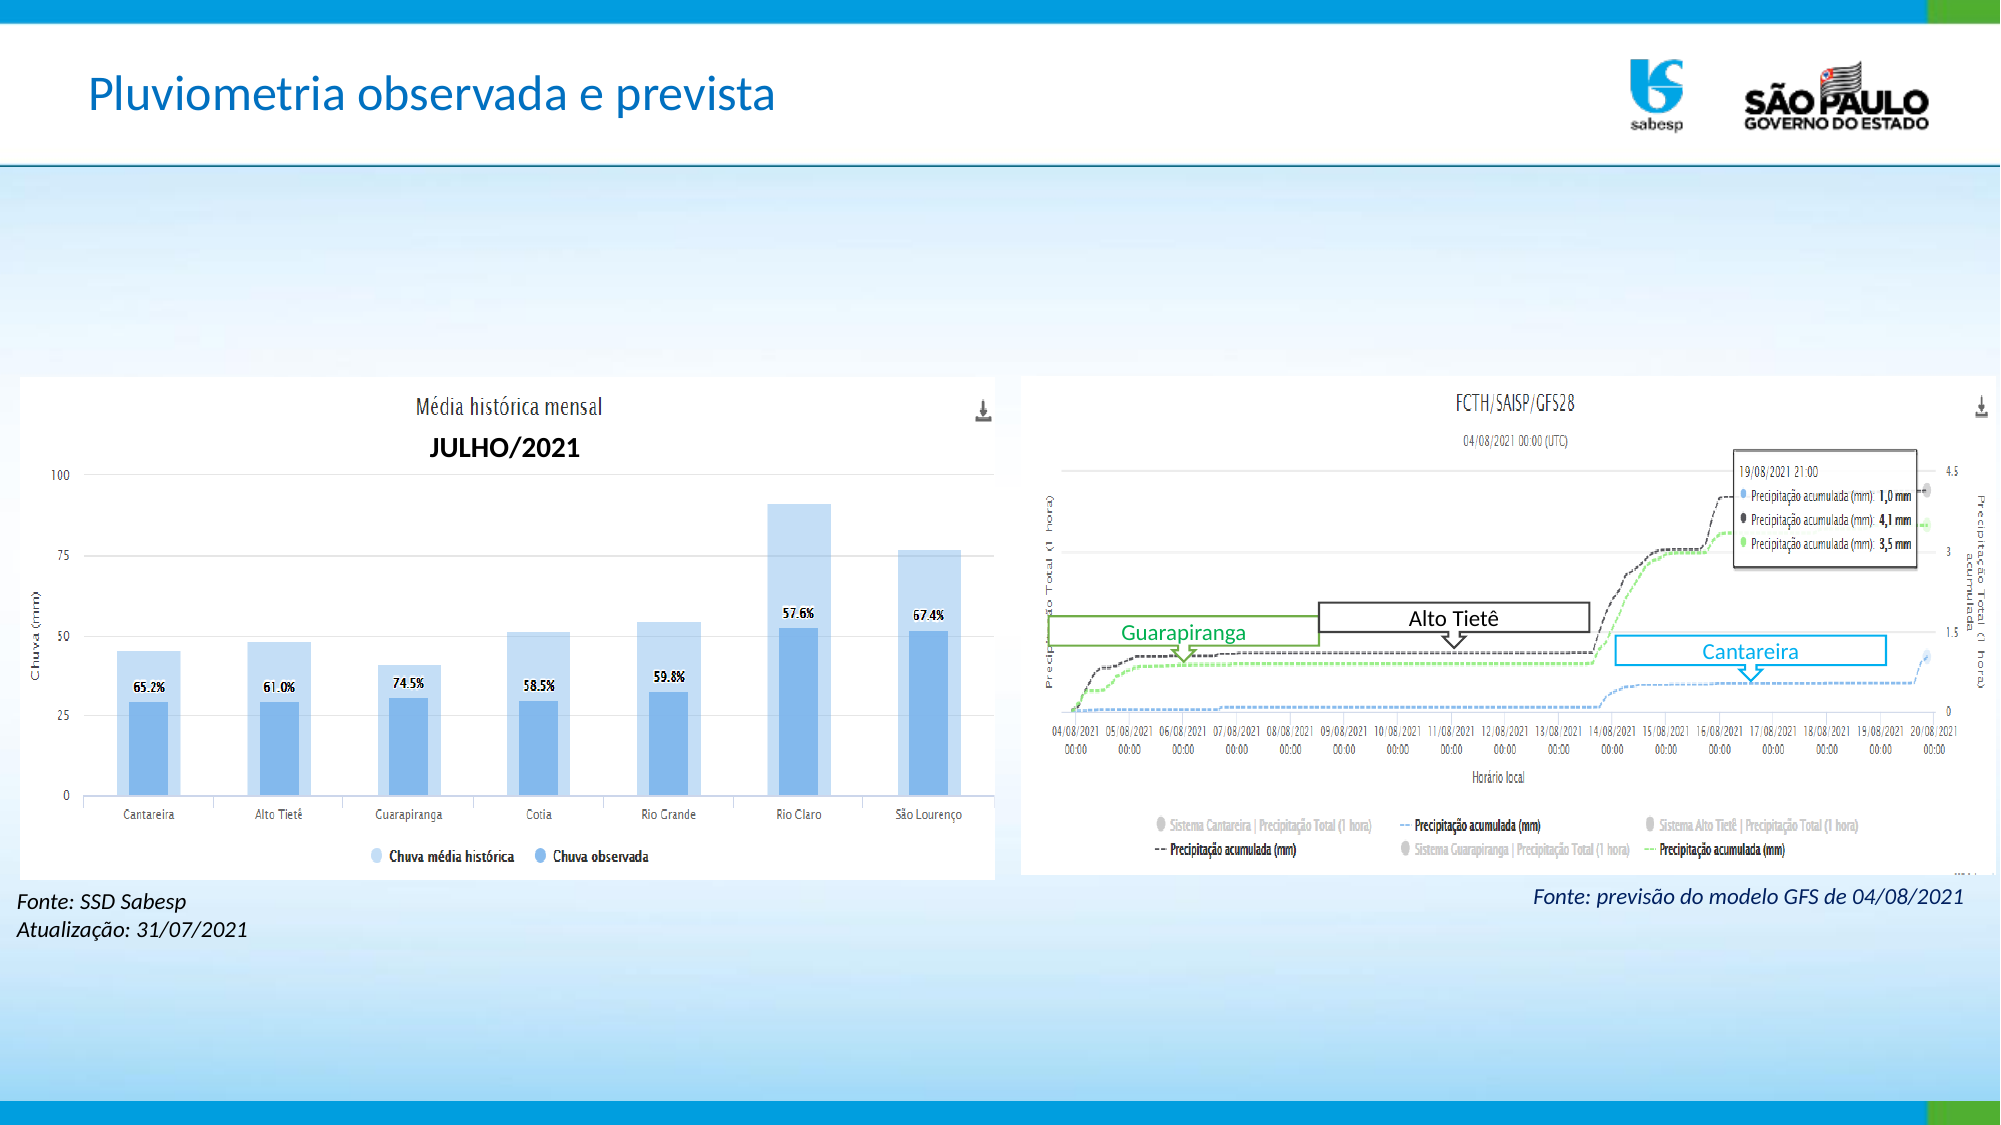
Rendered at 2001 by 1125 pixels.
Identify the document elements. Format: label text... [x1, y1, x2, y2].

picture [0, 0, 2000, 1125]
text_box Fonte: SSD Sabesp Atualização: 31/07/2021 [2, 879, 414, 950]
text_box Fonte: previsão do modelo GFS de 04/08/2021 [1506, 875, 1980, 917]
text_box Pluviometria observada e prevista [73, 53, 1371, 129]
